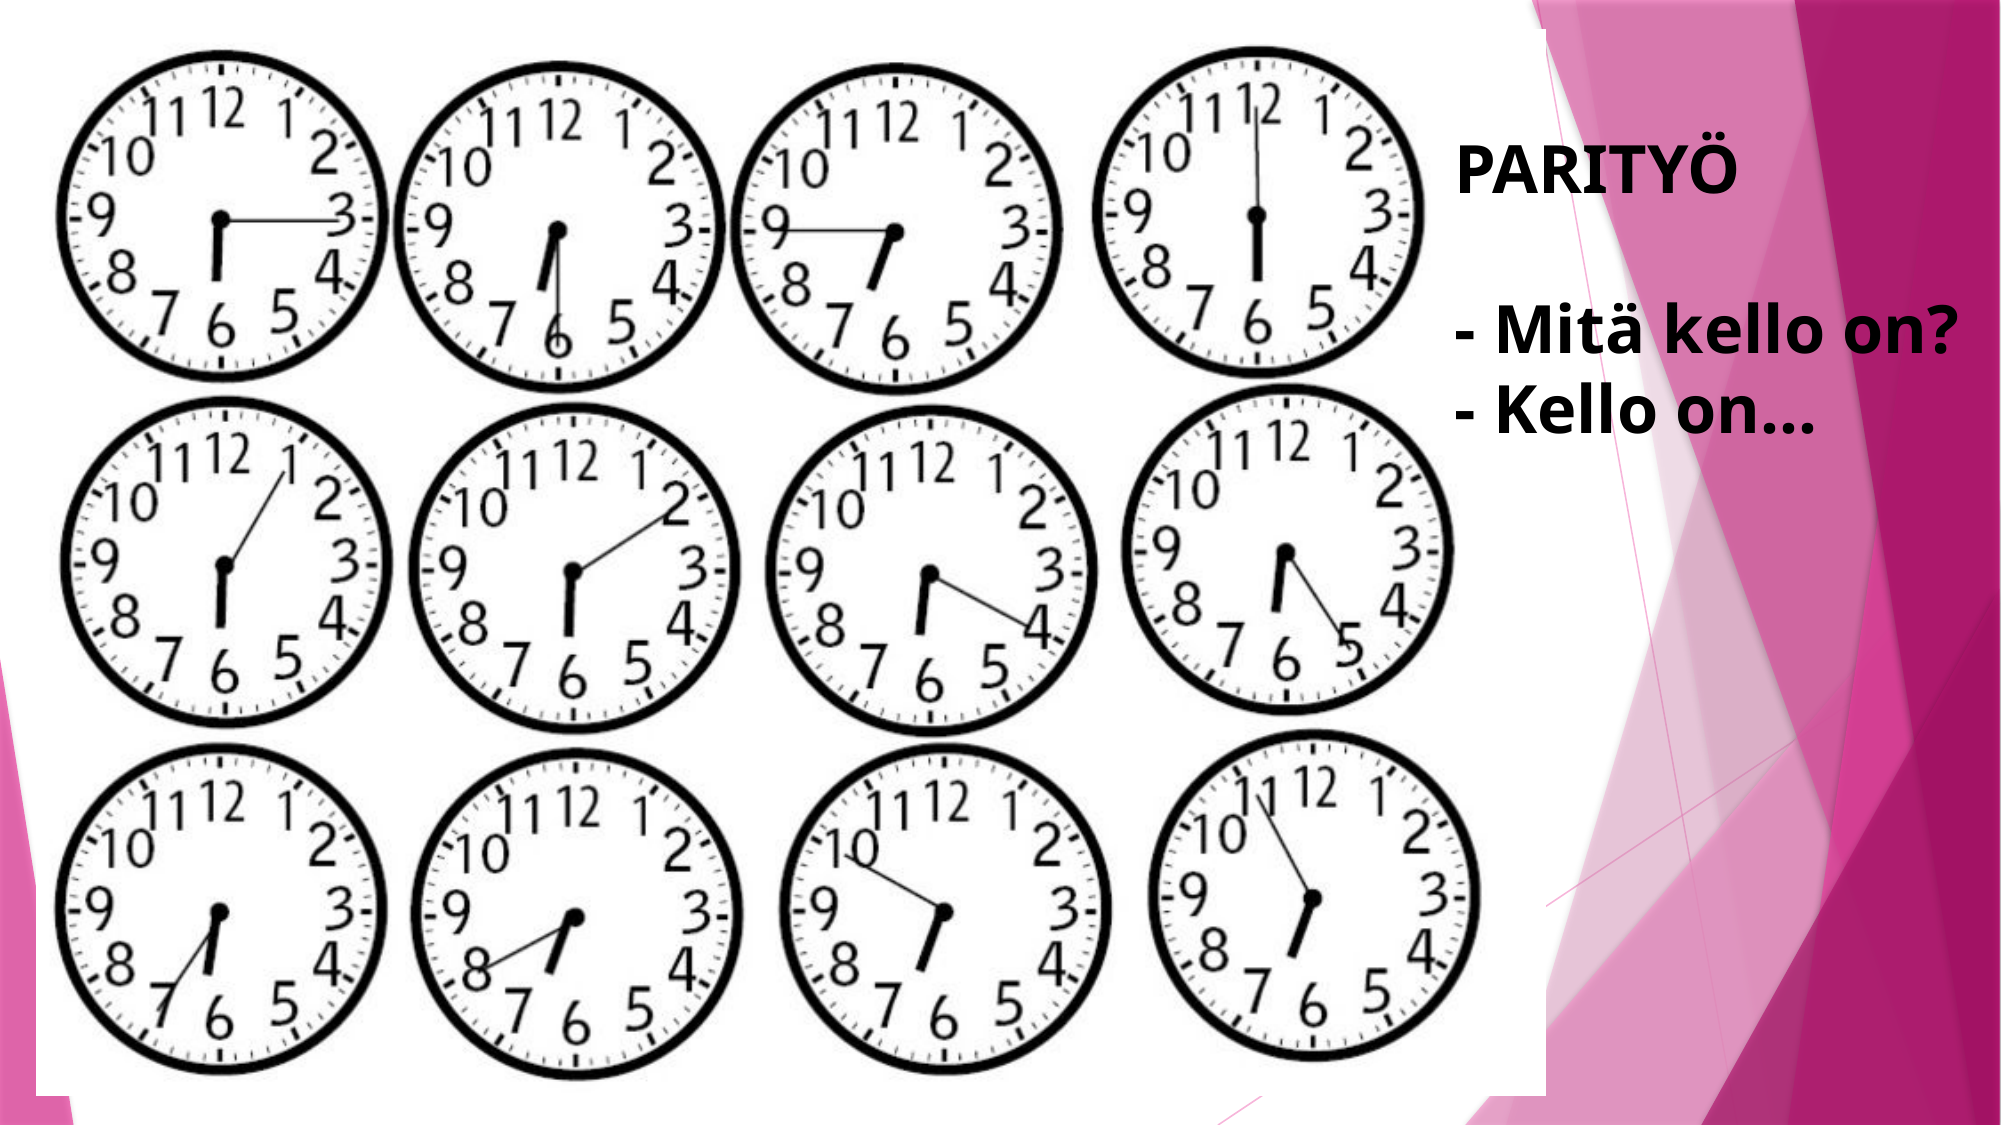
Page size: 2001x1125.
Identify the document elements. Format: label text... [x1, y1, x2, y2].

text_box PARITYÖ - Mitä kello on? - Kello on… [1549, 119, 1985, 455]
picture [36, 28, 1546, 1096]
